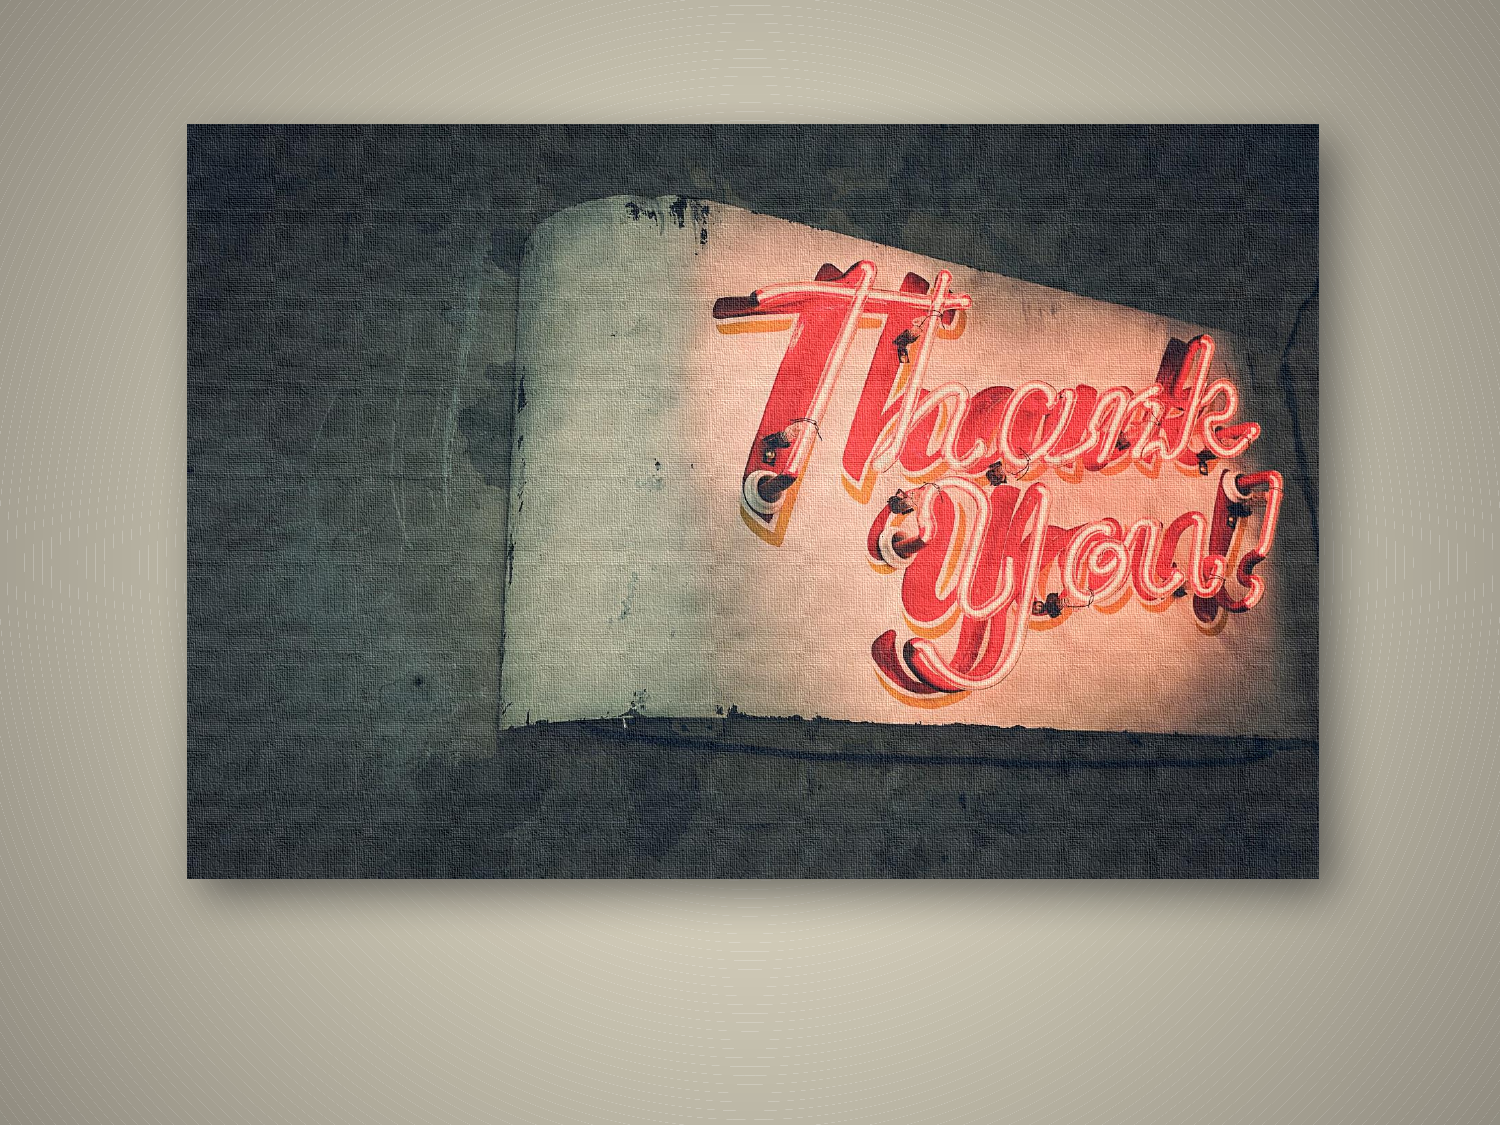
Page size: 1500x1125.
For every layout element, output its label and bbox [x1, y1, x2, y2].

picture [187, 124, 1319, 880]
